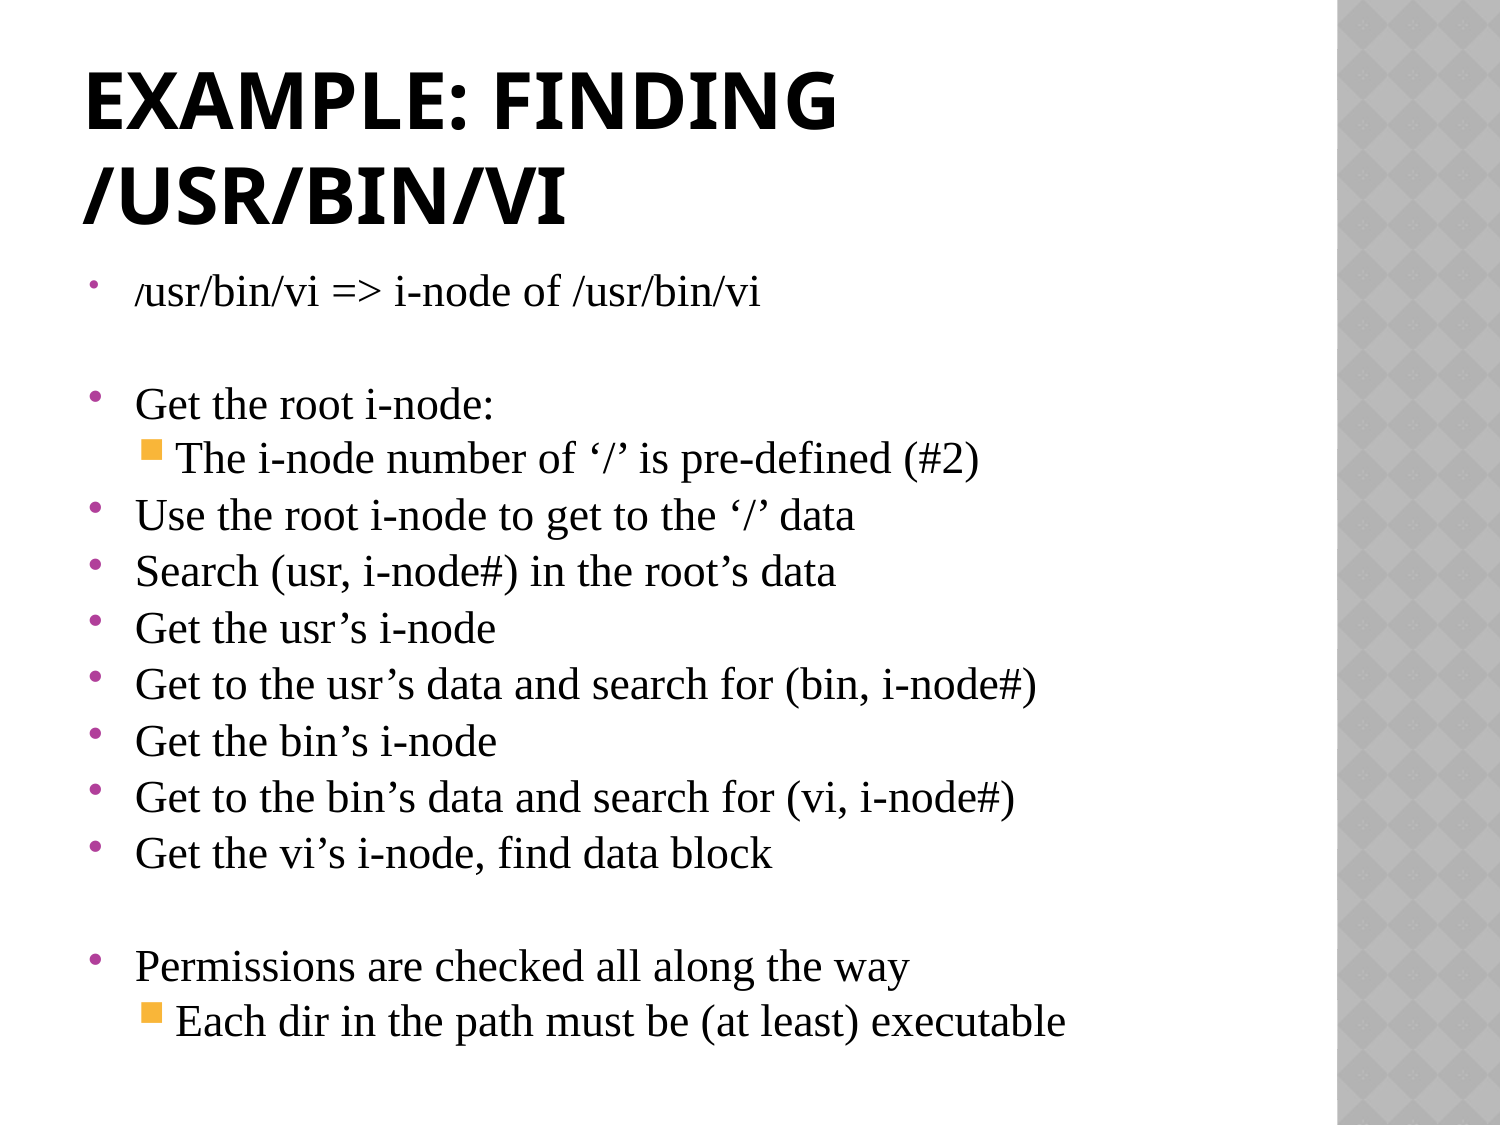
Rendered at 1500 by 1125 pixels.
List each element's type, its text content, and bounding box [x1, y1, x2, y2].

list /usr/bin/vi => i-node of /usr/bin/vi Get the root i-node: The i-node number of ‘/’ is pre-defined (#2) Use the root i-node to get to the ‘/’ data Search (usr, i-node#) in the root’s data Get the usr’s i-node Get to the usr’s data and search for (bin, i-node#) Get the bin’s i-node Get to the bin’s data and search for (vi, i-node#) Get the vi’s i-node, find data block Permissions are checked all along the way Each dir in the path must be (at least) executable [75, 264, 1263, 1059]
title Example: Finding /usr/bin/vi [75, 52, 1263, 240]
